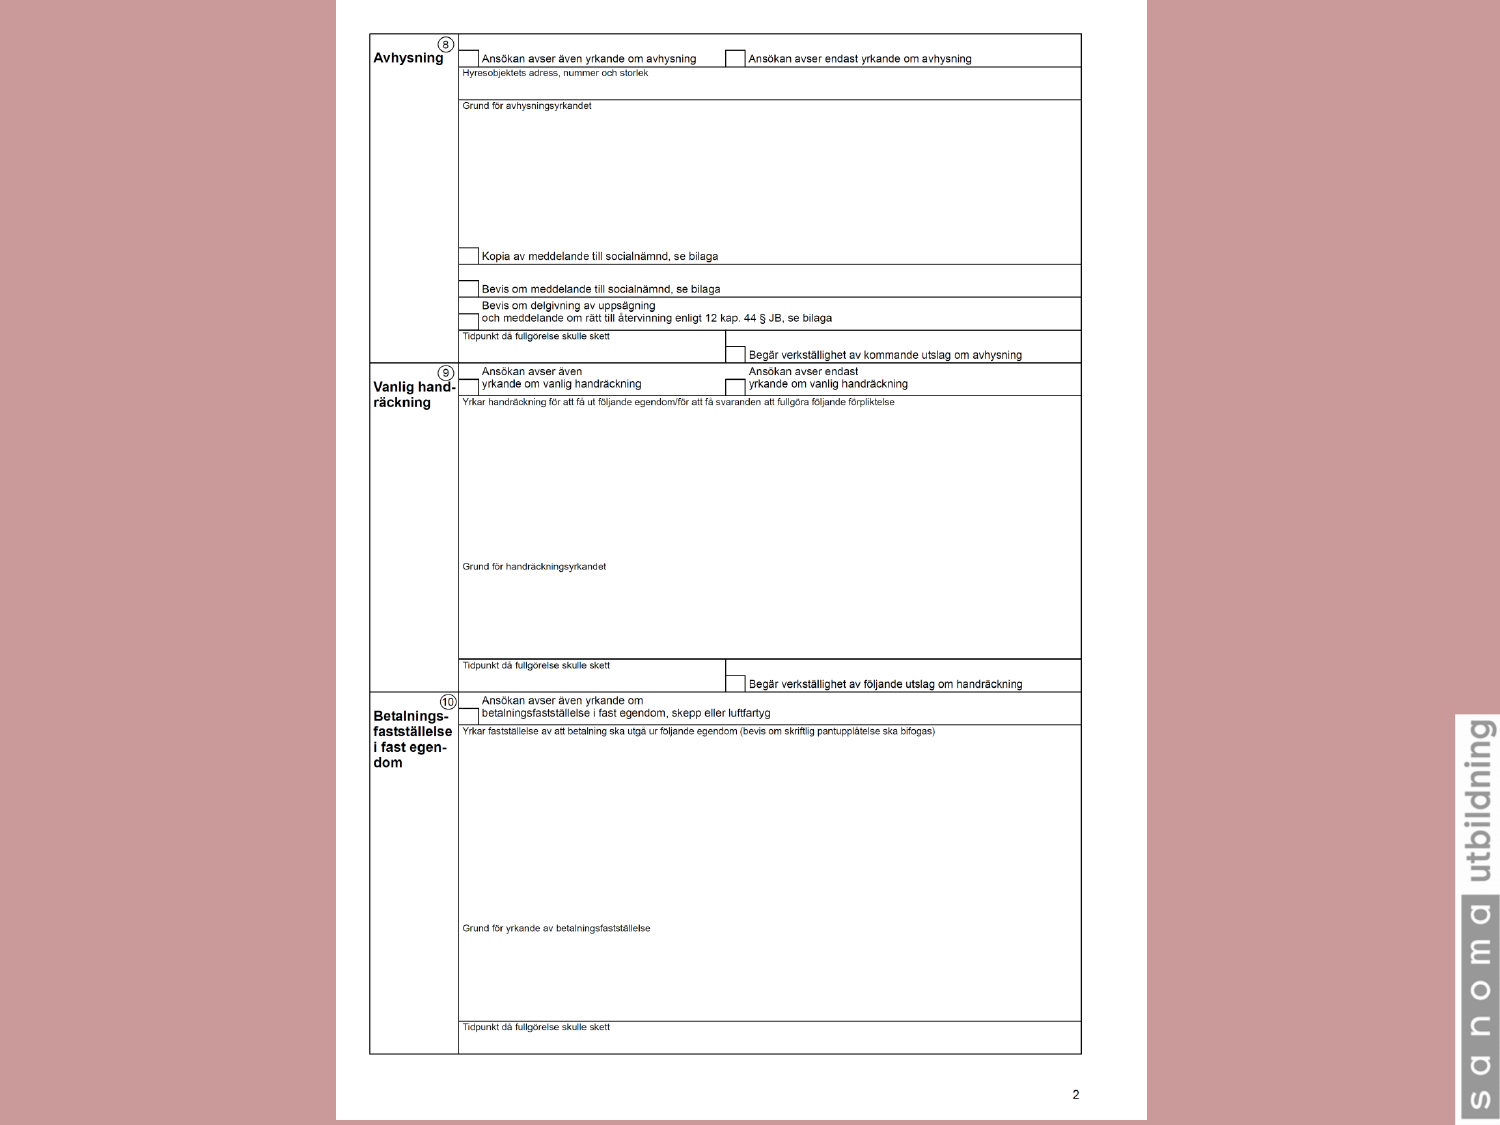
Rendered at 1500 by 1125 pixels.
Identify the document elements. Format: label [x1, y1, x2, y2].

picture [1275, 715, 1500, 1125]
picture [336, 0, 1147, 1121]
